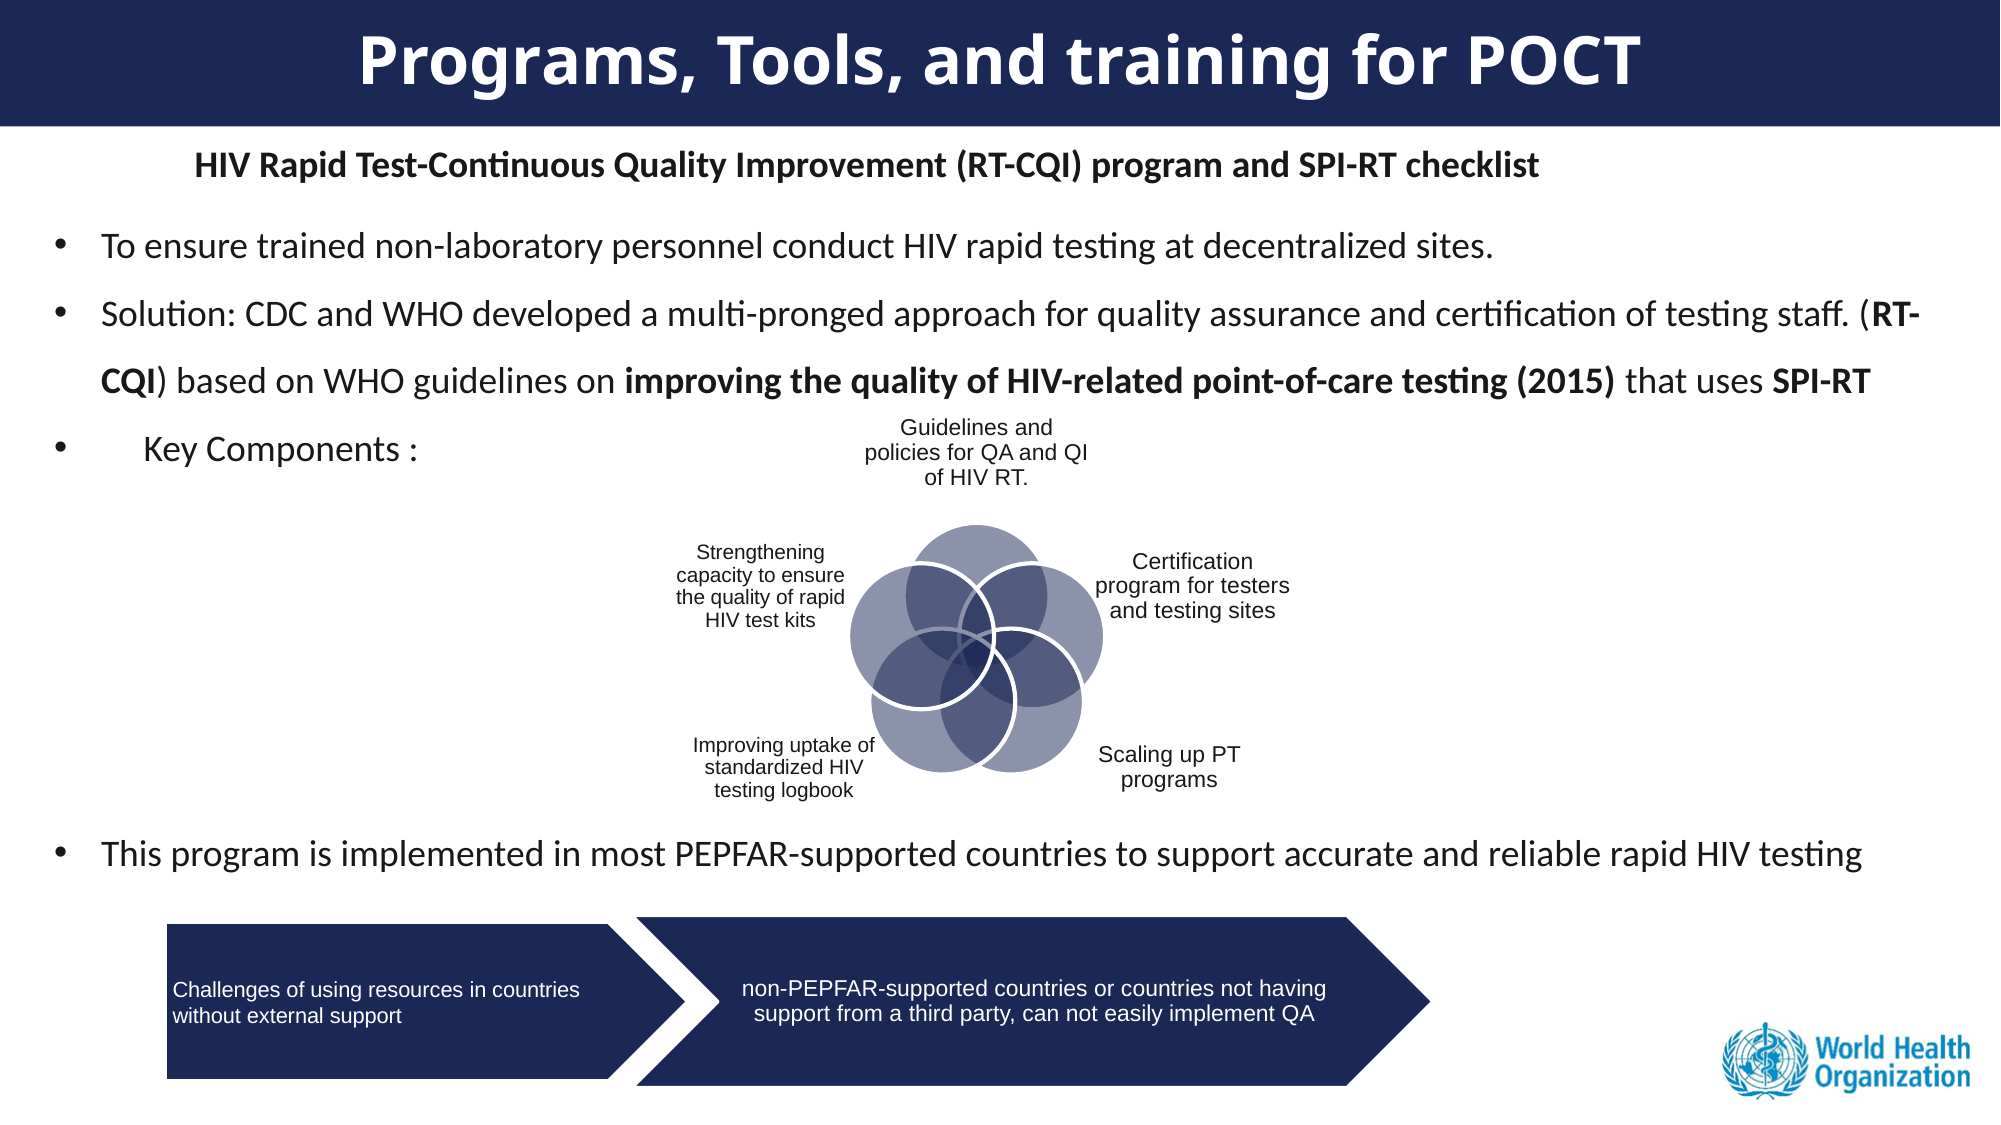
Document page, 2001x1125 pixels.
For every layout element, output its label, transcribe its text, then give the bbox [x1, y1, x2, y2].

text_box HIV Rapid Test-Continuous Quality Improvement (RT-CQI) program and SPI-RT checklist [39, 132, 1697, 193]
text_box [630, 914, 1434, 1089]
text_box To ensure trained non-laboratory personnel conduct HIV rapid testing at decentralized sites. Solution: CDC and WHO developed a multi-pronged approach for quality assurance and certification of testing staff. (RT-CQI) based on WHO guidelines on improving the quality of HIV-related point-of-care testing (2015) that uses SPI-RT Key Components : This program is implemented in most PEPFAR-supported countries to support accurate and reliable rapid HIV testing [39, 127, 1961, 916]
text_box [164, 921, 625, 1082]
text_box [479, 407, 1481, 826]
picture [1721, 1020, 1971, 1101]
text_box Programs, Tools, and training for POCT [0, 0, 2000, 127]
